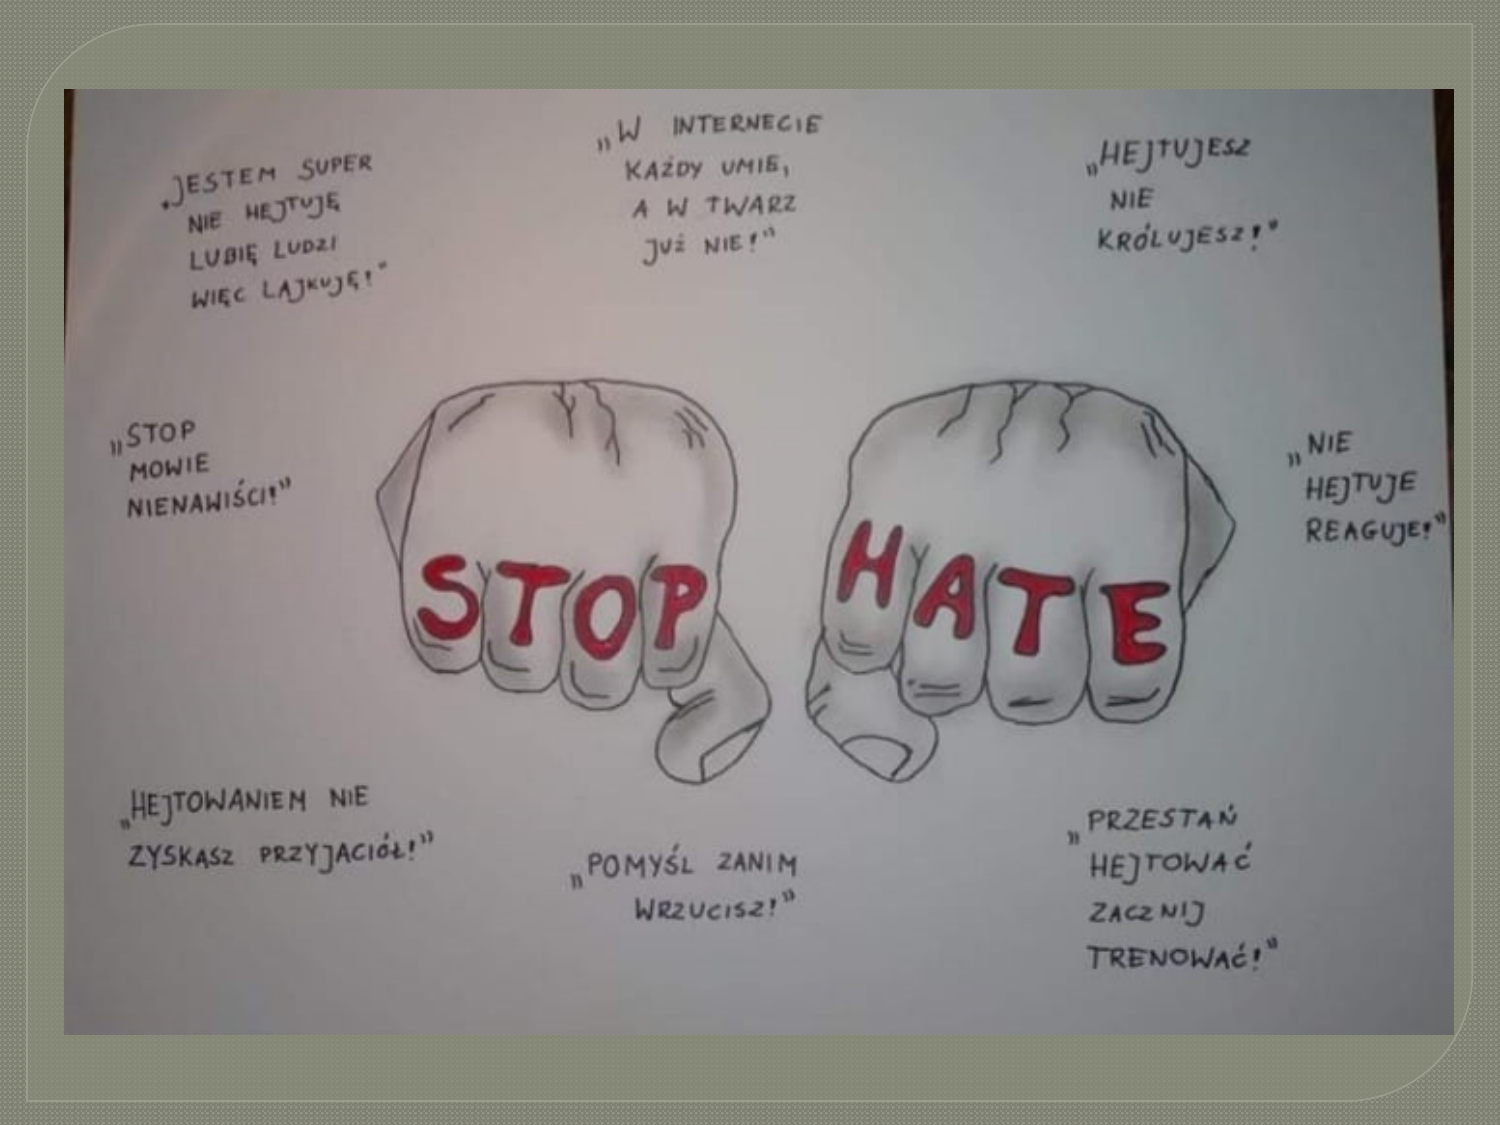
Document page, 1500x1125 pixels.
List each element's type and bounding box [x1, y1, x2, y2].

list [64, 89, 1454, 1036]
